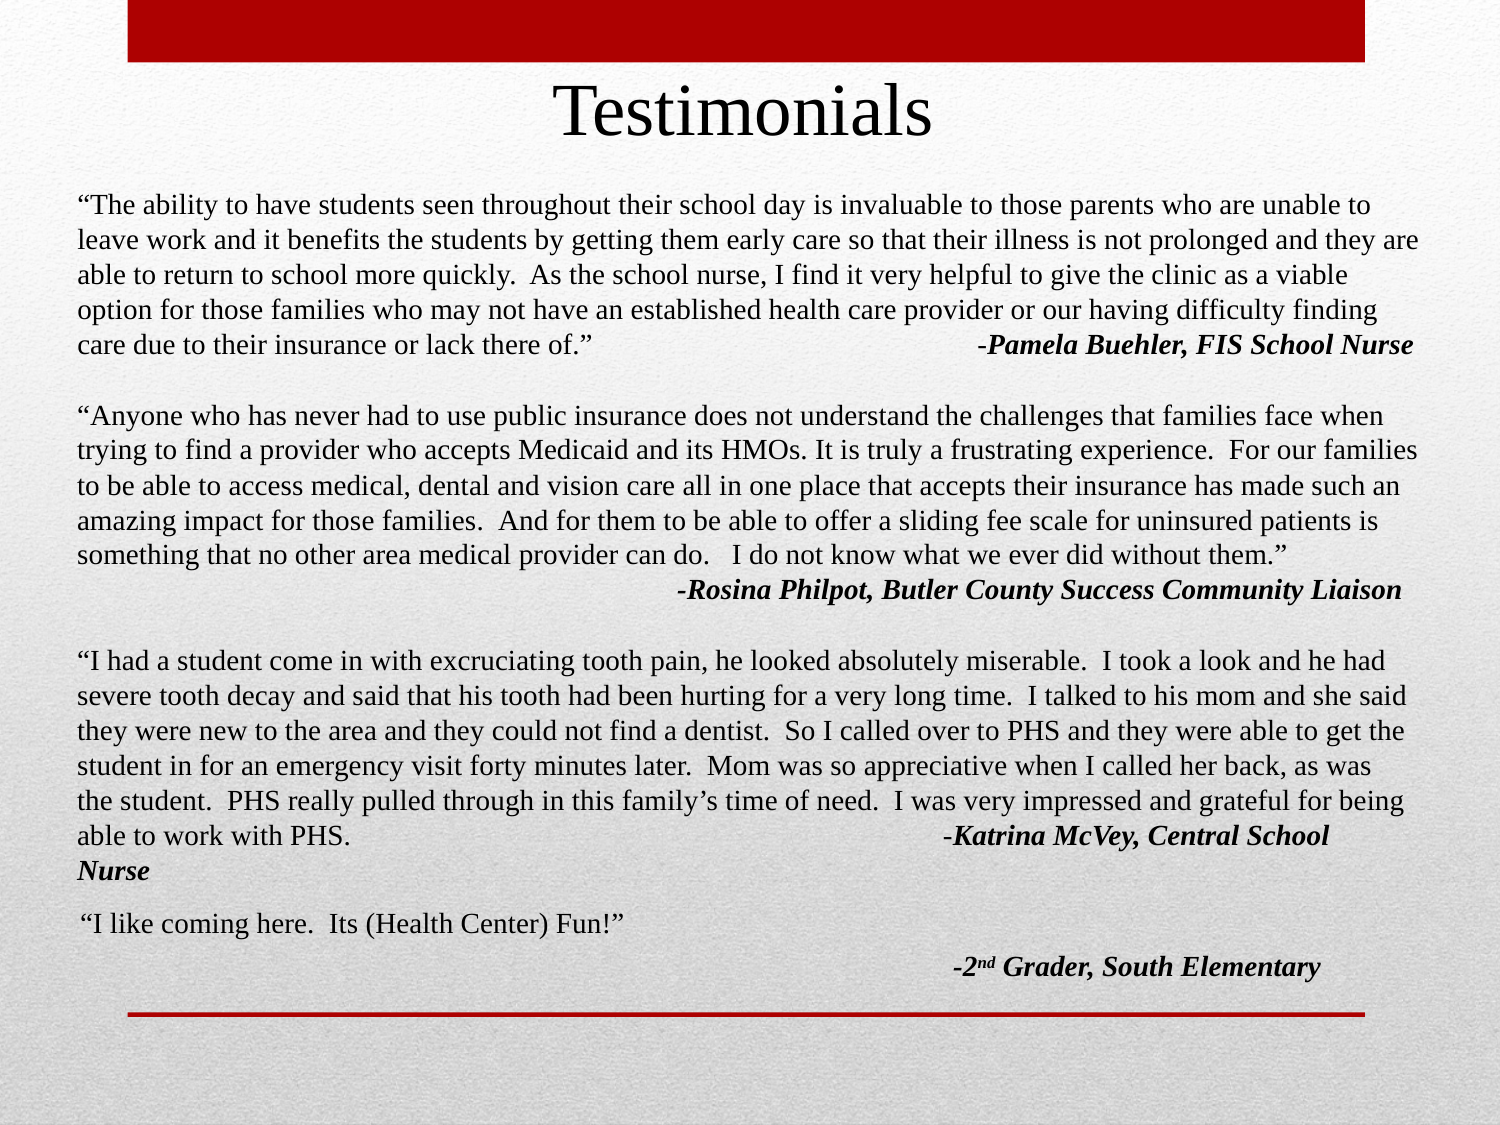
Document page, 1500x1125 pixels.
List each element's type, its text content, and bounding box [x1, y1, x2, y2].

text_box “I like coming here. Its (Health Center) Fun!” -2nd Grader, South Elementary [65, 896, 1378, 992]
text_box Testimonials [127, 53, 1378, 158]
text_box “The ability to have students seen throughout their school day is invaluable to those parents who are unable to leave work and it benefits the students by getting them early care so that their illness is not prolonged and they are able to return to school more quickly. As the school nurse, I find it very helpful to give the clinic as a viable option for those families who may not have an established health care provider or our having difficulty finding care due to their insurance or lack there of.” -Pamela Buehler, FIS School Nurse [62, 177, 1438, 368]
text_box “I had a student come in with excruciating tooth pain, he looked absolutely miserable. I took a look and he had severe tooth decay and said that his tooth had been hurting for a very long time. I talked to his mom and she said they were new to the area and they could not find a dentist. So I called over to PHS and they were able to get the student in for an emergency visit forty minutes later. Mom was so appreciative when I called her back, as was the student. PHS really pulled through in this family’s time of need. I was very impressed and grateful for being able to work with PHS. -Katrina McVey, Central School Nurse [62, 634, 1425, 929]
text_box “Anyone who has never had to use public insurance does not understand the challenges that families face when trying to find a provider who accepts Medicaid and its HMOs. It is truly a frustrating experience. For our families to be able to access medical, dental and vision care all in one place that accepts their insurance has made such an amazing impact for those families. And for them to be able to offer a sliding fee scale for uninsured patients is something that no other area medical provider can do. I do not know what we ever did without them.” -Rosina Philpot, Butler County Success Community Liaison [62, 388, 1437, 613]
